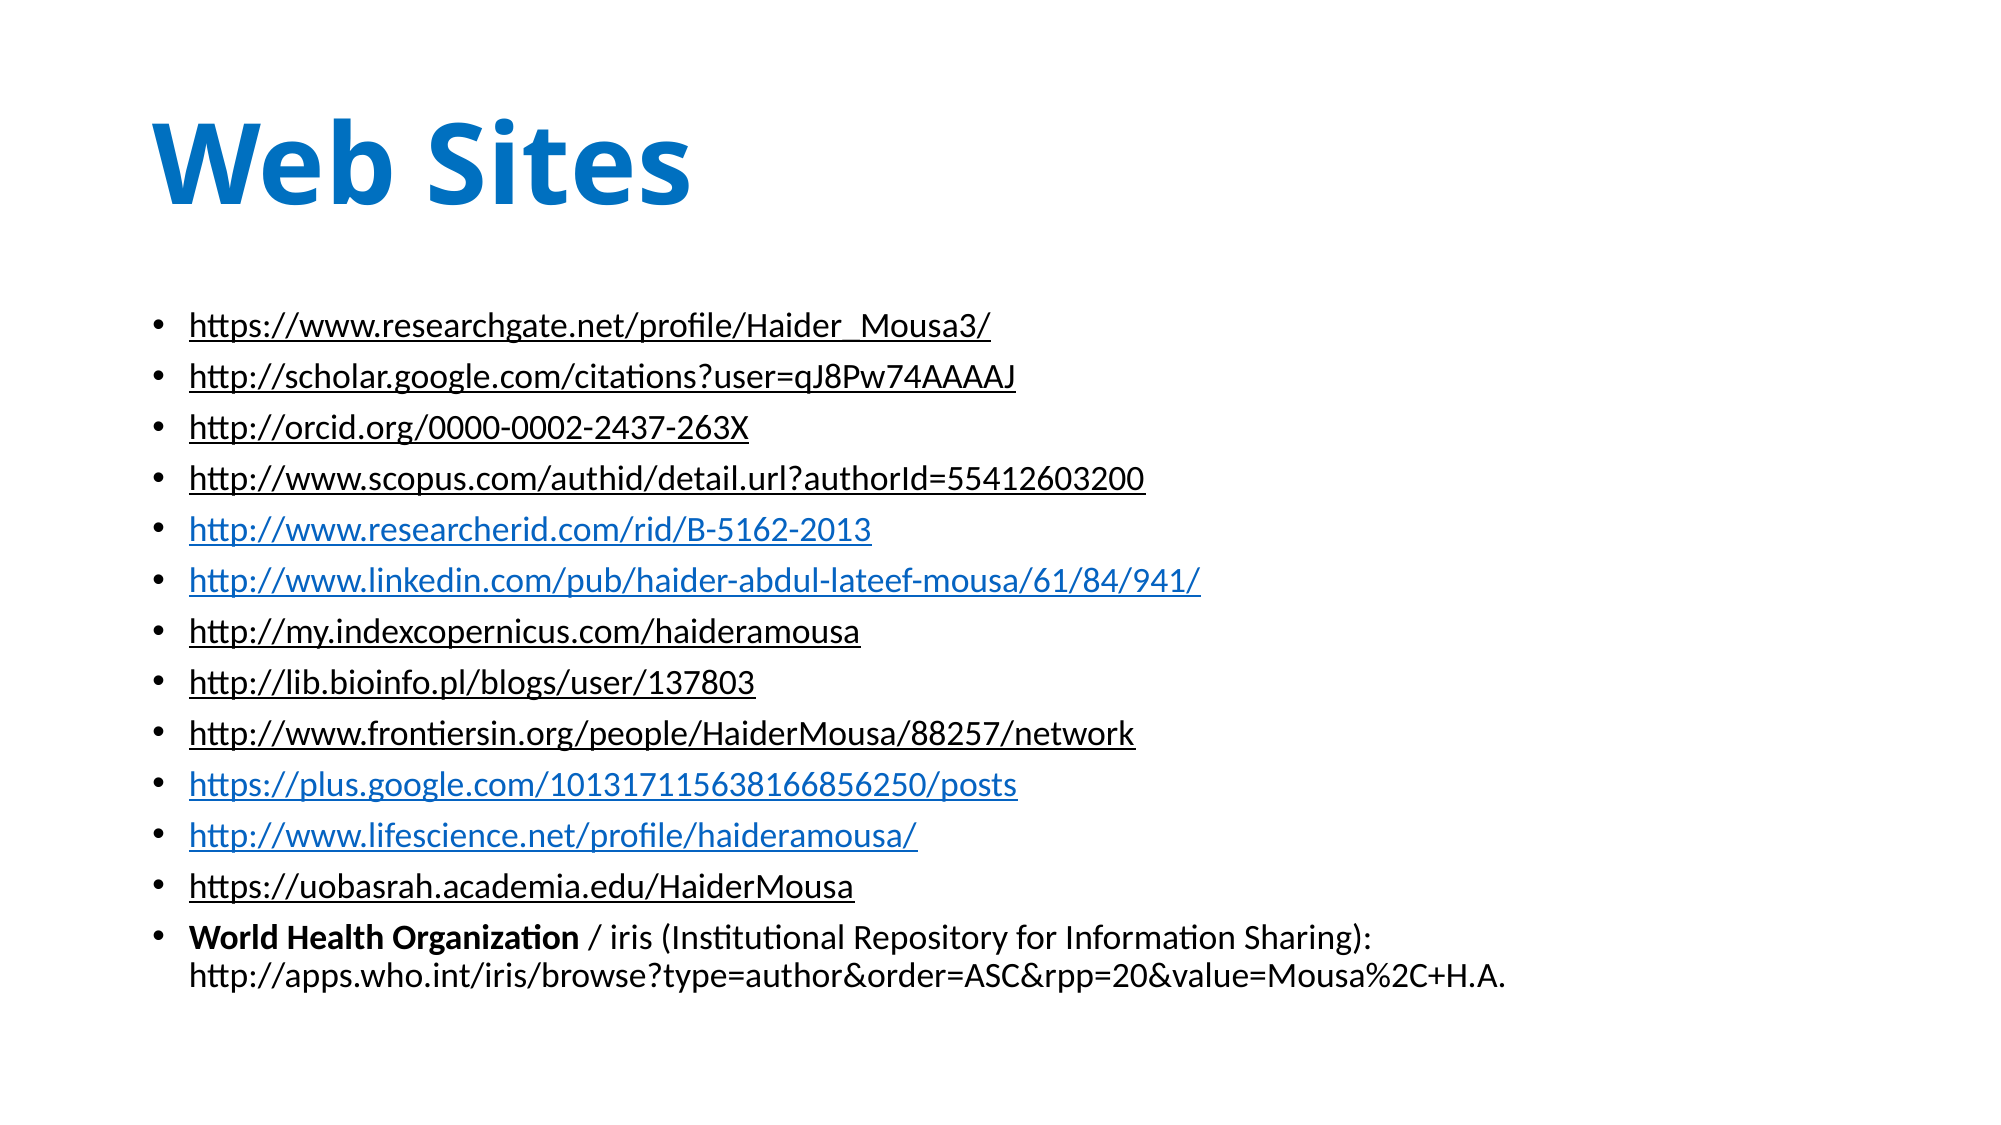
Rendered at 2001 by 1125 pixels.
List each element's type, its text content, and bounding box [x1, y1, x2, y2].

list https://www.researchgate.net/profile/Haider_Mousa3/ http://scholar.google.com/citations?user=qJ8Pw74AAAAJ http://orcid.org/0000-0002-2437-263X http://www.scopus.com/authid/detail.url?authorId=55412603200 http://www.researcherid.com/rid/B-5162-2013 http://www.linkedin.com/pub/haider-abdul-lateef-mousa/61/84/941/ http://my.indexcopernicus.com/haideramousa http://lib.bioinfo.pl/blogs/user/137803 http://www.frontiersin.org/people/HaiderMousa/88257/network https://plus.google.com/101317115638166856250/posts http://www.lifescience.net/profile/haideramousa/ https://uobasrah.academia.edu/HaiderMousa World Health Organization / iris (Institutional Repository for Information Sharing): http://apps.who.int/iris/browse?type=author&order=ASC&rpp=20&value=Mousa%2C+H.A. [137, 299, 1863, 1014]
title Web Sites [137, 59, 1863, 278]
